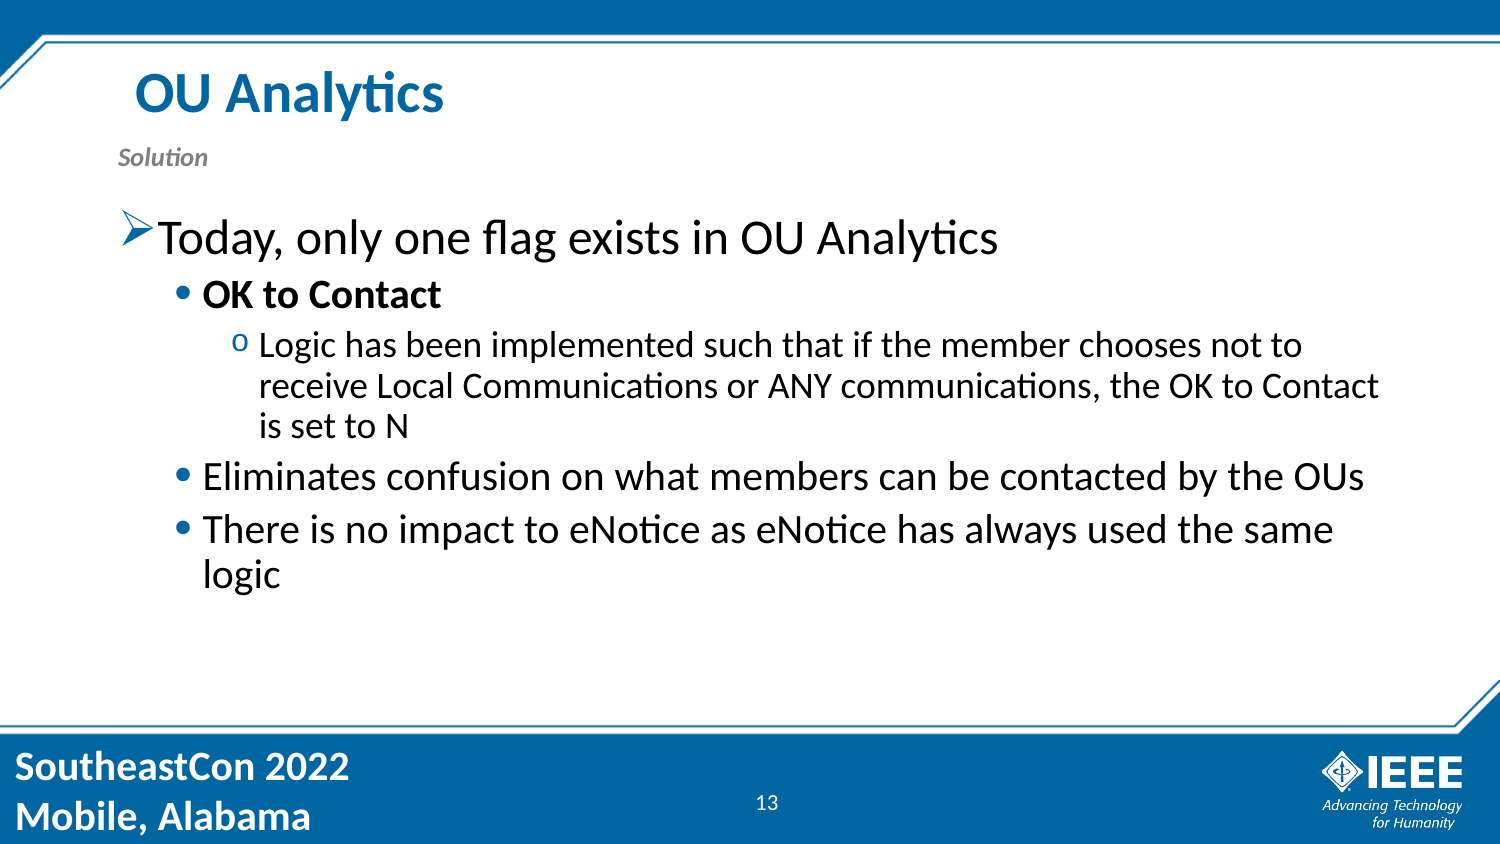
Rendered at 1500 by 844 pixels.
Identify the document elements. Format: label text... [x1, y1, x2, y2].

list Today, only one flag exists in OU Analytics OK to Contact Logic has been implemented such that if the member chooses not to receive Local Communications or ANY communications, the OK to Contact is set to N Eliminates confusion on what members can be contacted by the OUs There is no impact to eNotice as eNotice has always used the same logic [103, 203, 1397, 689]
title OU Analytics [120, 64, 1414, 134]
list Solution [103, 136, 1397, 180]
picture [0, 680, 1500, 844]
slide_number 13 [727, 778, 807, 824]
picture [0, 0, 1500, 111]
